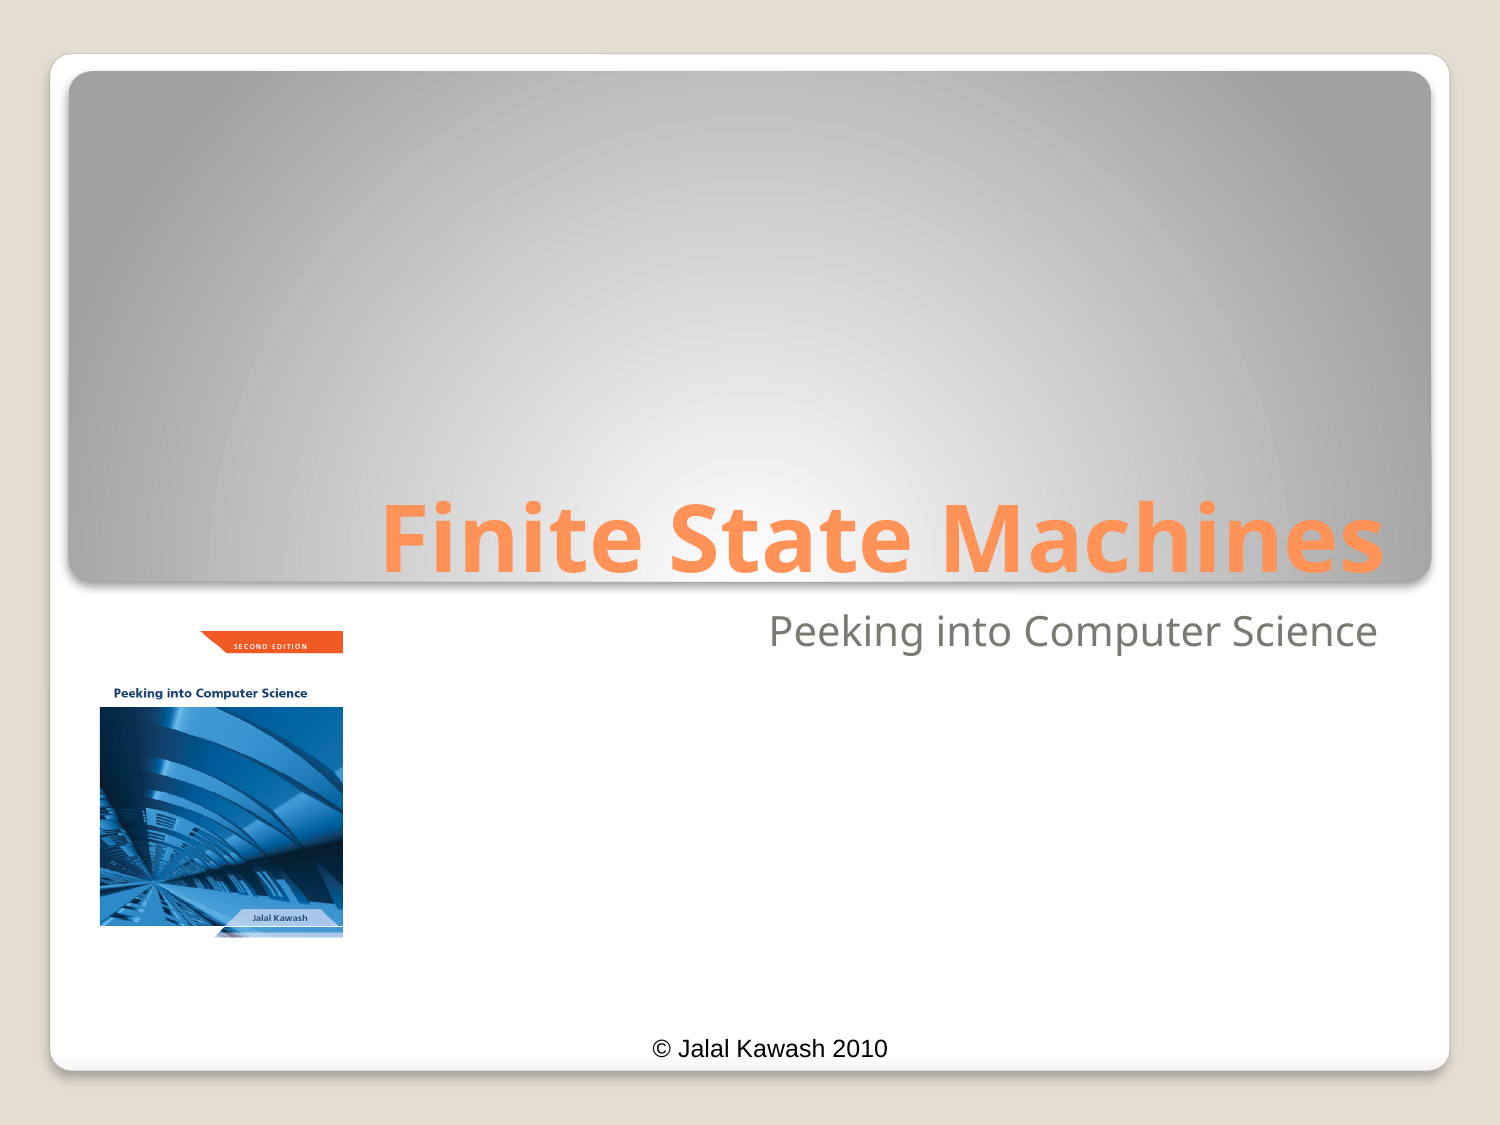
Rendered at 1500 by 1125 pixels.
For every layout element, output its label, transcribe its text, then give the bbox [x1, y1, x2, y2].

subtitle Peeking into Computer Science [118, 604, 1394, 755]
title Finite State Machines [118, 298, 1394, 599]
picture [99, 631, 343, 950]
